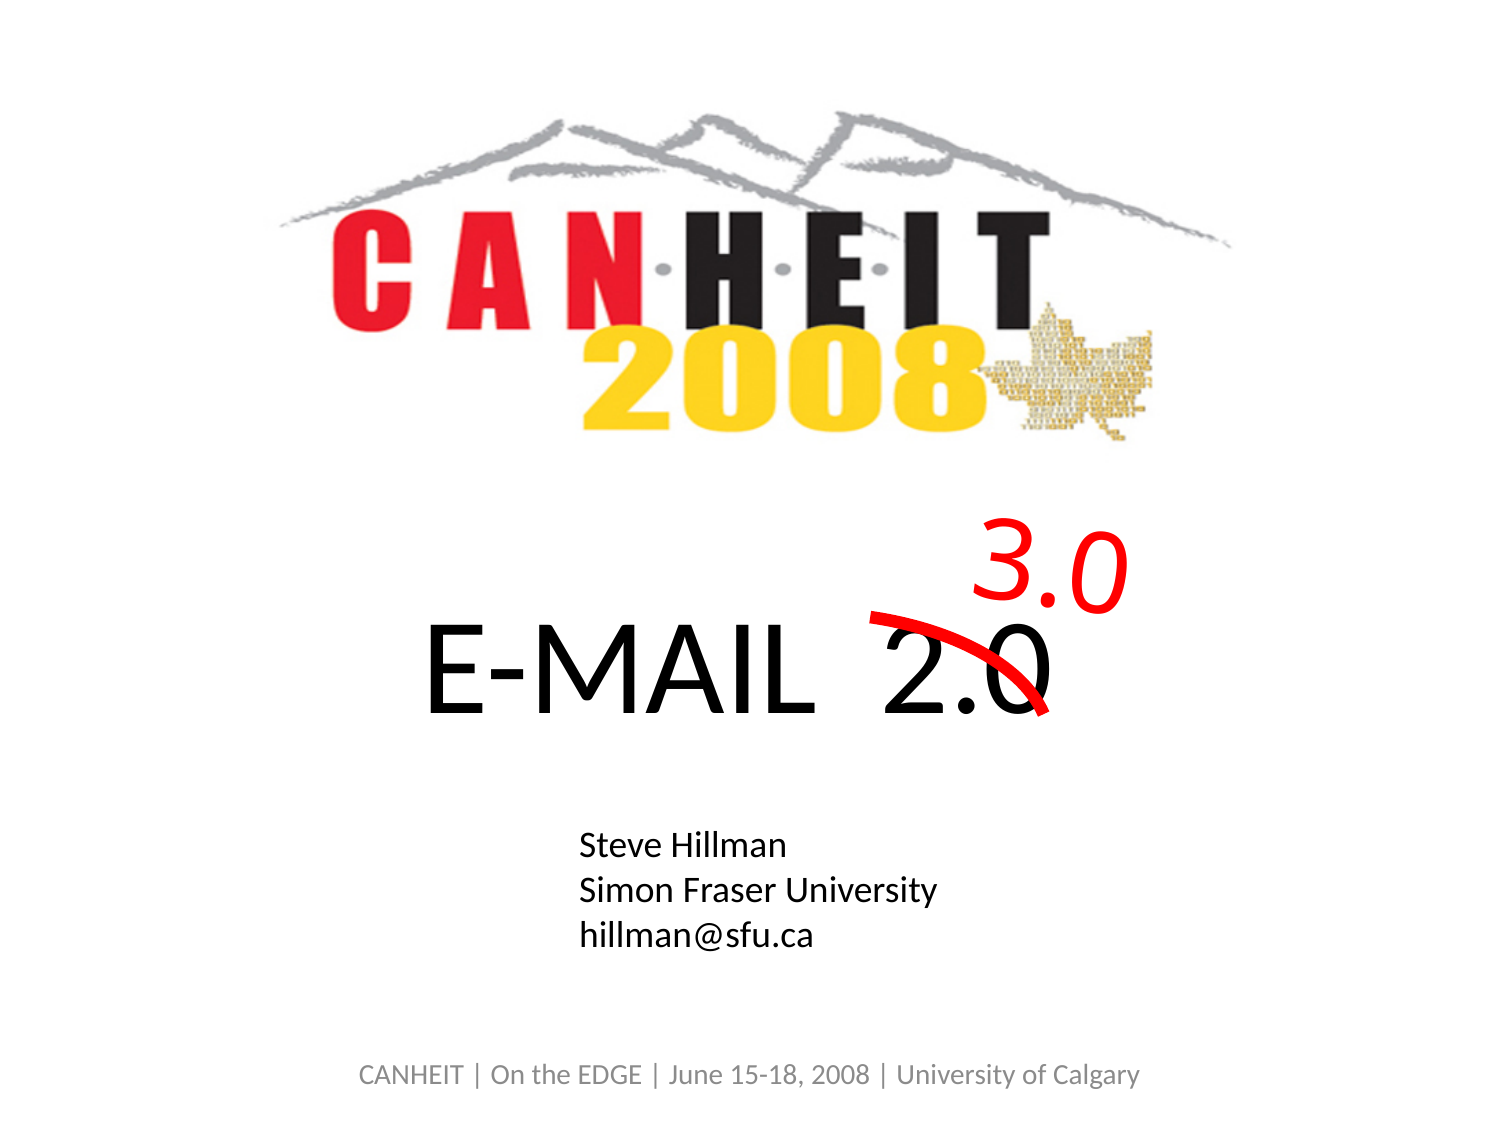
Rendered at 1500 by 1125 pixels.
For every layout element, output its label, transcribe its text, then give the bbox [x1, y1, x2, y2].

text_box 3.0 [950, 490, 1218, 658]
text_box Steve Hillman Simon Fraser University hillman@sfu.ca [564, 812, 954, 963]
picture [212, 87, 1300, 482]
footer CANHEIT | On the EDGE | June 15-18, 2008 | University of Calgary [137, 1042, 1363, 1103]
title E-MAIL 2.0 [99, 537, 1375, 779]
text_box [806, 616, 1045, 744]
